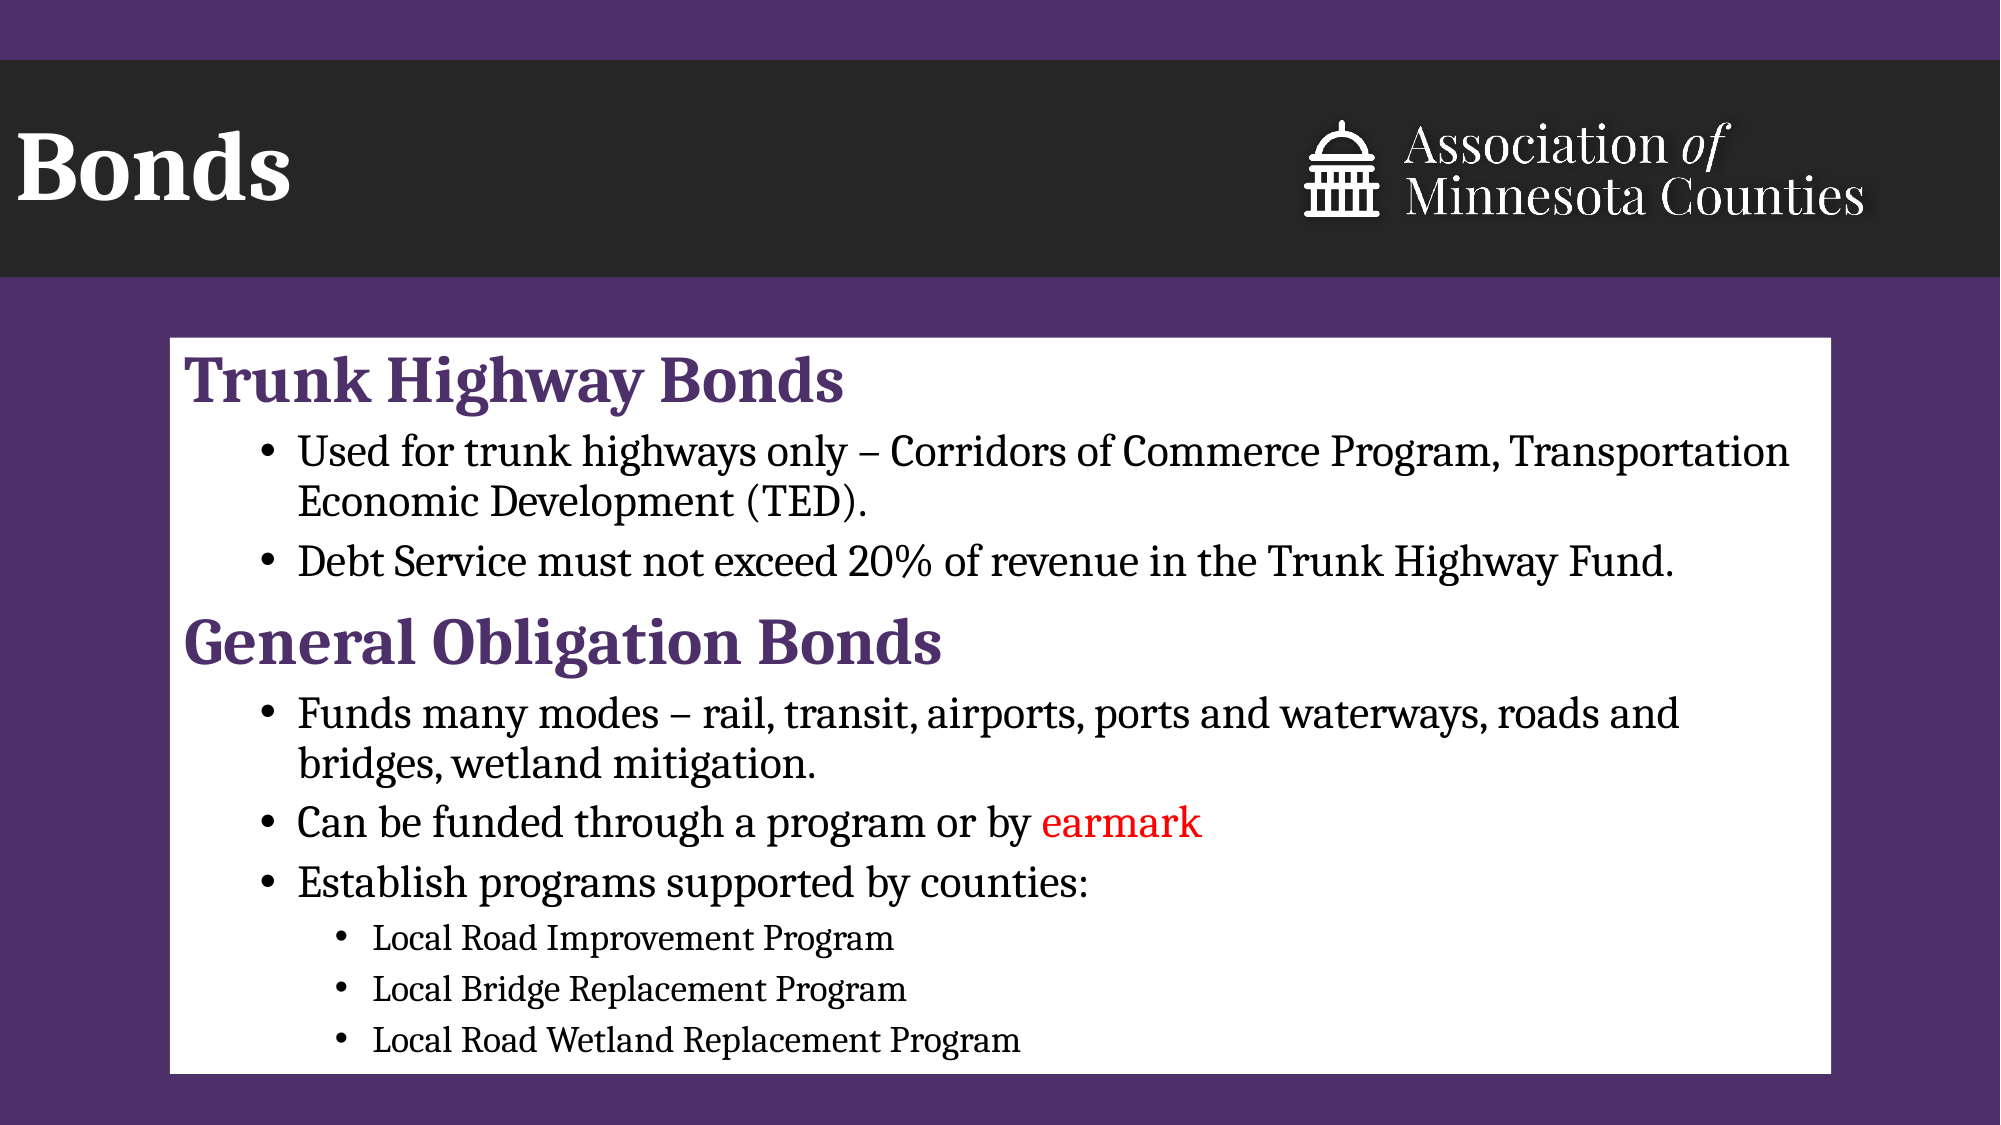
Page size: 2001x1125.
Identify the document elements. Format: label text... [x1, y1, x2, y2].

picture [1725, 120, 1863, 217]
list Trunk Highway Bonds Used for trunk highways only – Corridors of Commerce Program, Transportation Economic Development (TED). Debt Service must not exceed 20% of revenue in the Trunk Highway Fund. General Obligation Bonds Funds many modes – rail, transit, airports, ports and waterways, roads and bridges, wetland mitigation. Can be funded through a program or by earmark Establish programs supported by counties: Local Road Improvement Program Local Bridge Replacement Program Local Road Wetland Replacement Program [169, 337, 1832, 1074]
title Bonds [0, 59, 1725, 278]
